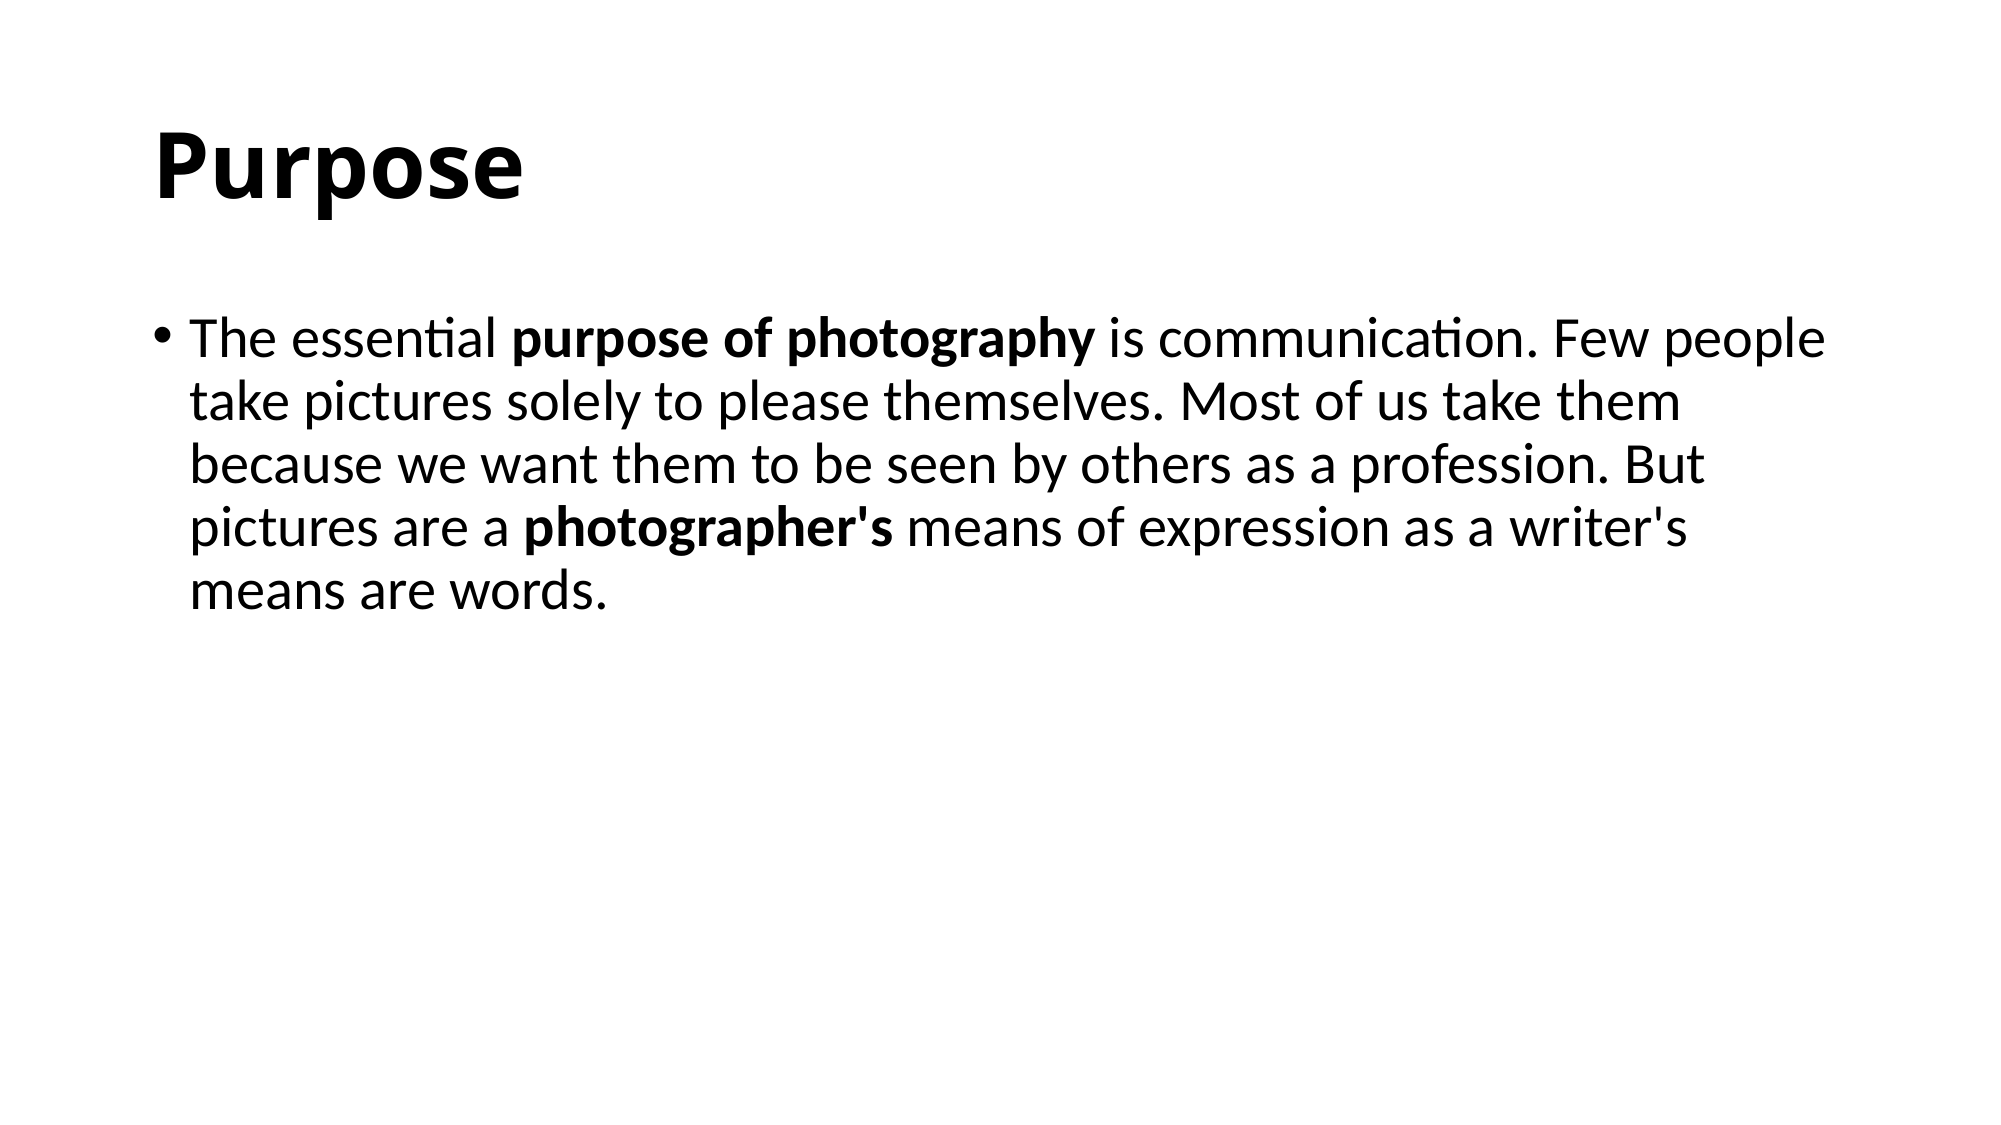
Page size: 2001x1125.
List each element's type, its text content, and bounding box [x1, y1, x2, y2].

title Purpose [137, 59, 1863, 278]
list The essential purpose of photography is communication. Few people take pictures solely to please themselves. Most of us take them because we want them to be seen by others as a profession. But pictures are a photographer's means of expression as a writer's means are words. [137, 299, 1863, 1014]
